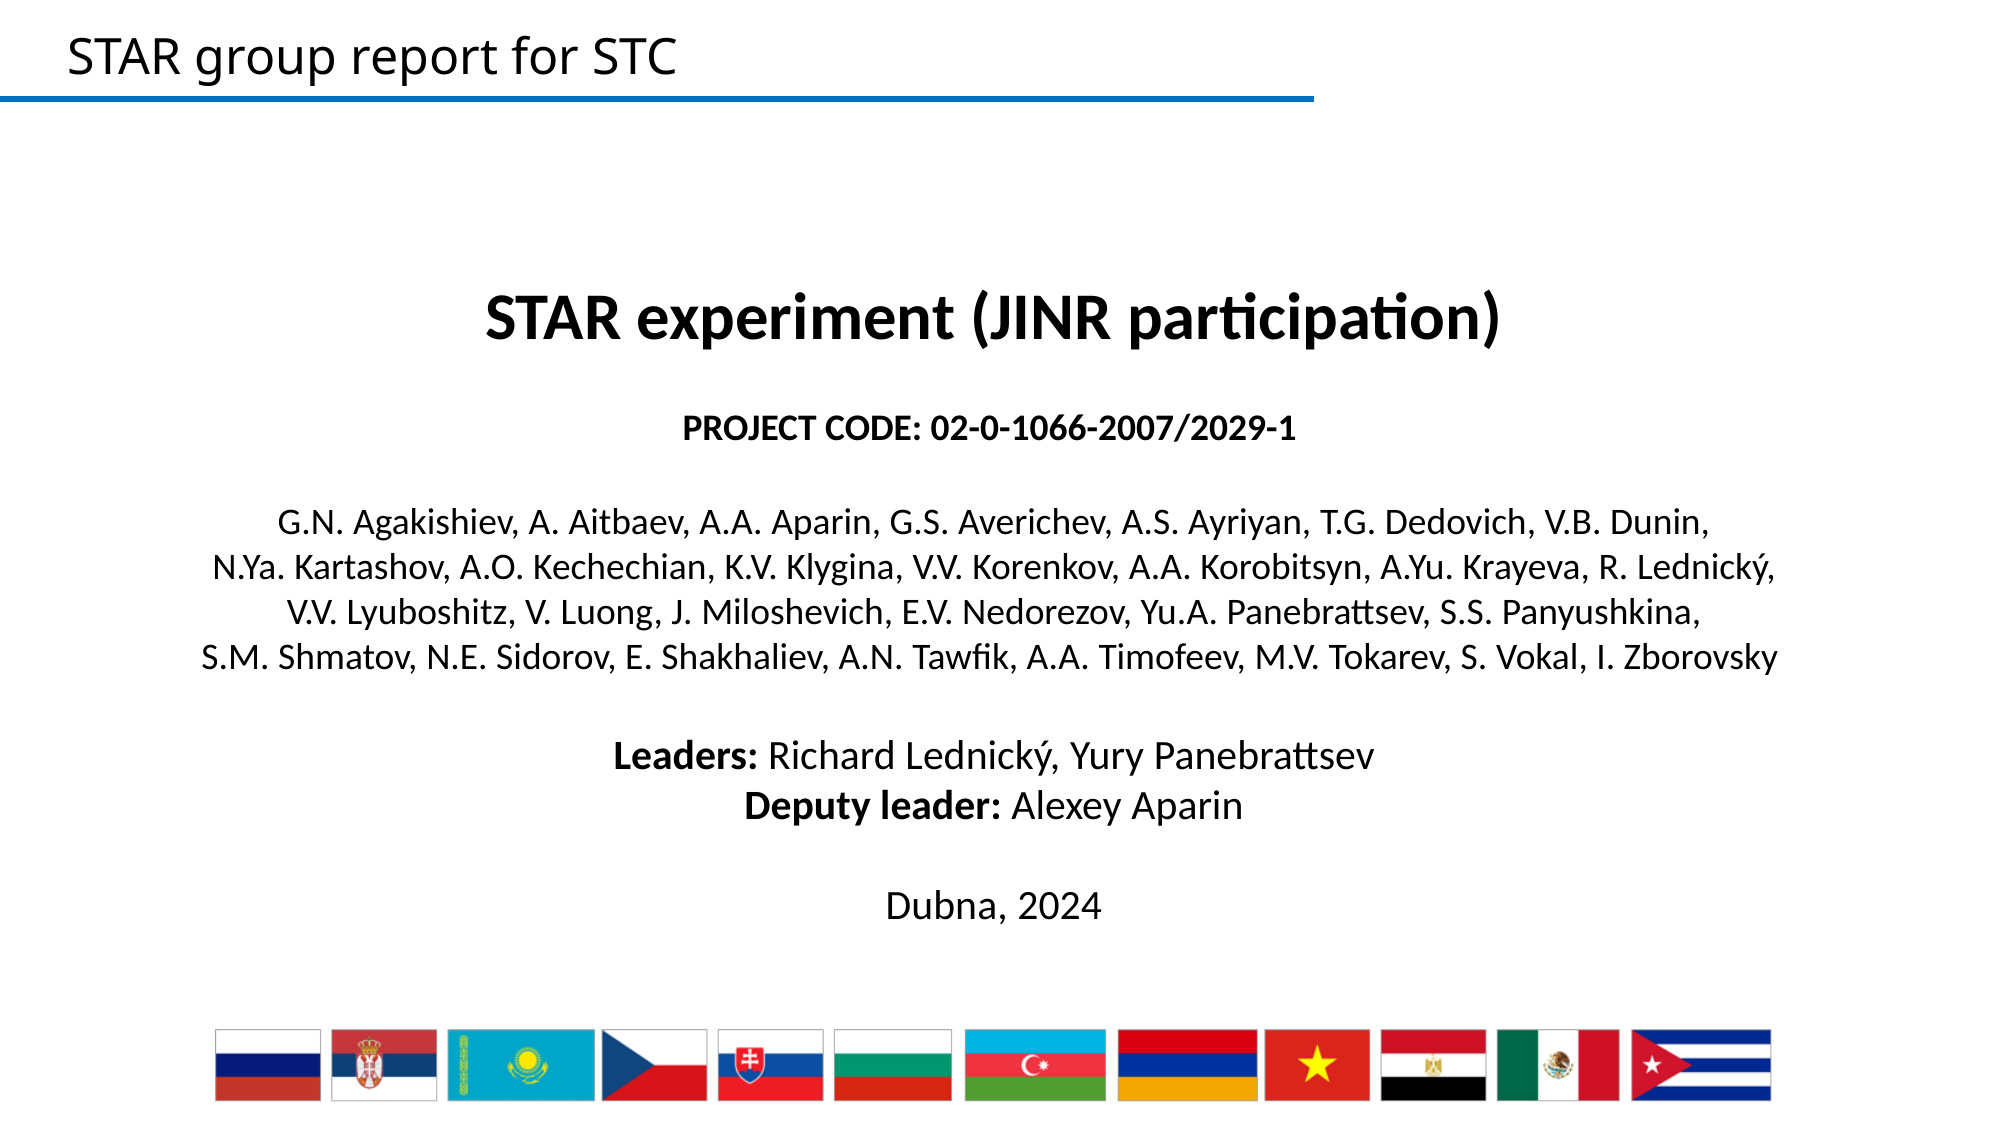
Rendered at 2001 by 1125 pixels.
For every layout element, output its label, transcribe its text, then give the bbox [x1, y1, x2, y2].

text_box STAR group report for STC [52, 17, 707, 92]
text_box STAR experiment (JINR participation) PROJECT CODE: 02-0-1066-2007/2029-1 G.N. Agakishiev, A. Aitbaev, A.A. Aparin, G.S. Averichev, A.S. Ayriyan, T.G. Dedovich, V.B. Dunin, N.Ya. Kartashov, A.O. Kechechian, K.V. Klygina, V.V. Korenkov, A.A. Korobitsyn, A.Yu. Krayeva, R. Lednický, V.V. Lyuboshitz, V. Luong, J. Miloshevich, E.V. Nedorezov, Yu.A. Panebrattsev, S.S. Panyushkina, S.М. Shmatov, N.E. Sidorov, E. Shakhaliev, A.N. Tawfik, A.A. Timofeev, M.V. Tokarev, S. Vokal, I. Zborovsky Leaders: Richard Lednický, Yury Panebrattsev Deputy leader: Alexey Aparin Dubna, 2024 [174, 265, 1814, 935]
picture [204, 1018, 1784, 1109]
